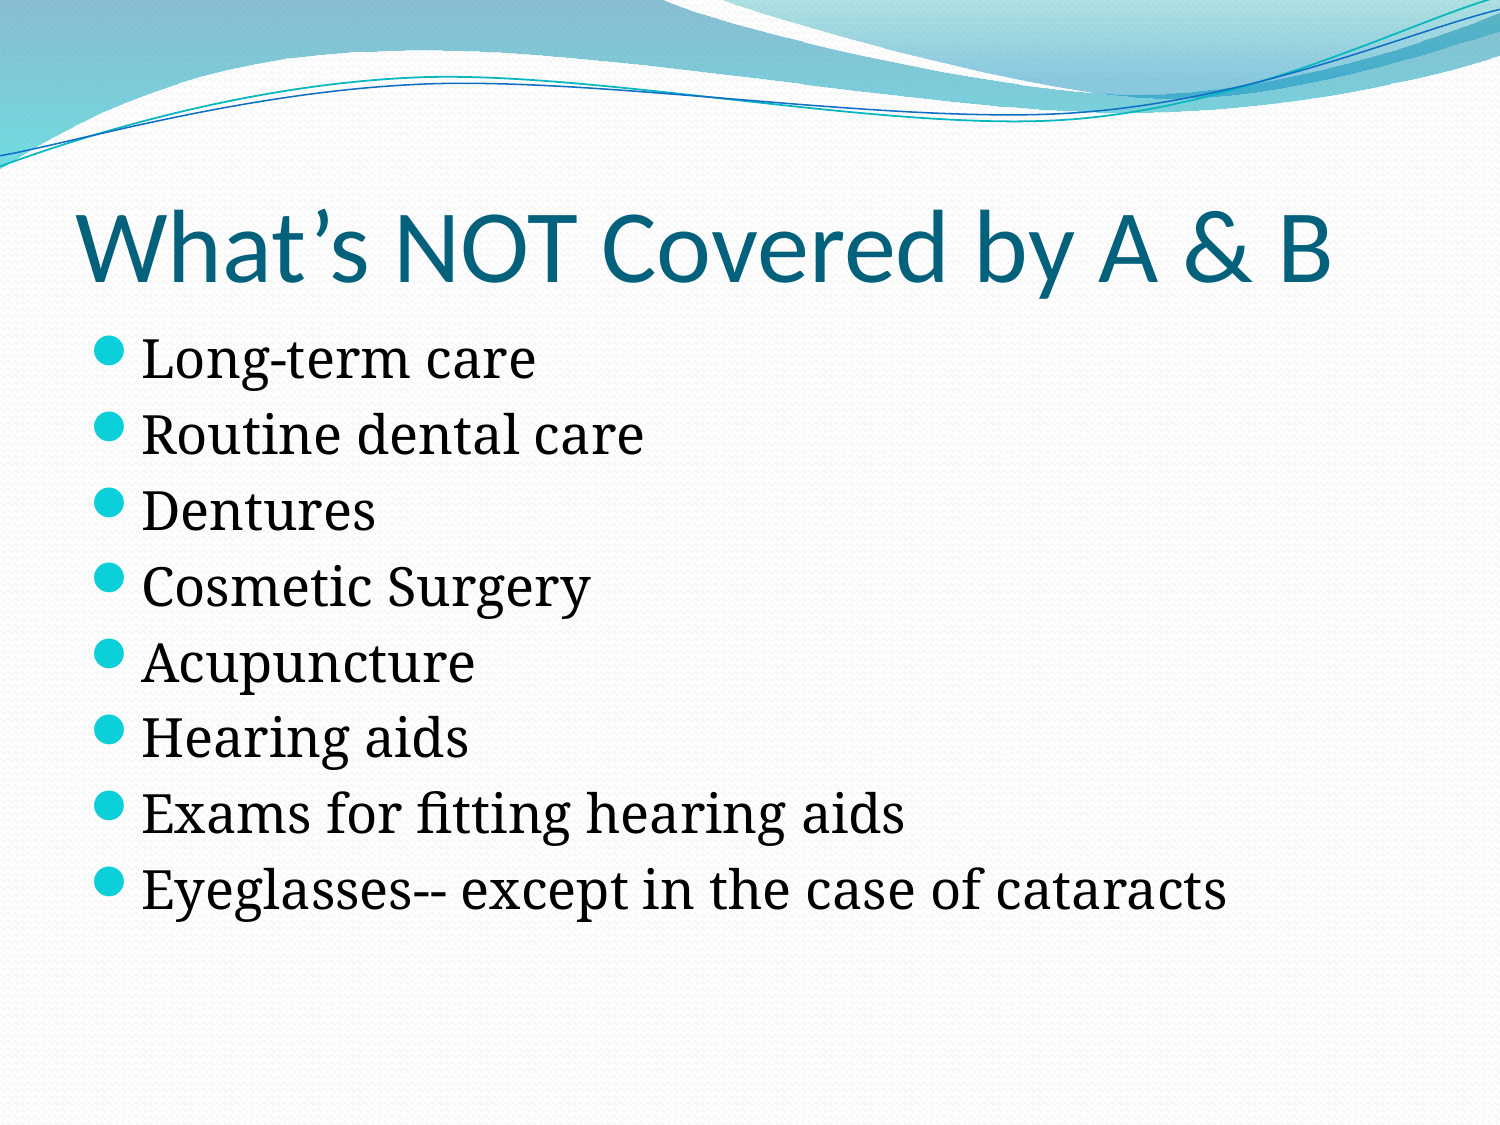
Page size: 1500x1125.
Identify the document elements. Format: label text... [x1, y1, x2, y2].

list Long-term care Routine dental care Dentures Cosmetic Surgery Acupuncture Hearing aids Exams for fitting hearing aids Eyeglasses-- except in the case of cataracts [75, 317, 1425, 1038]
title What’s NOT Covered by A & B [75, 115, 1425, 303]
